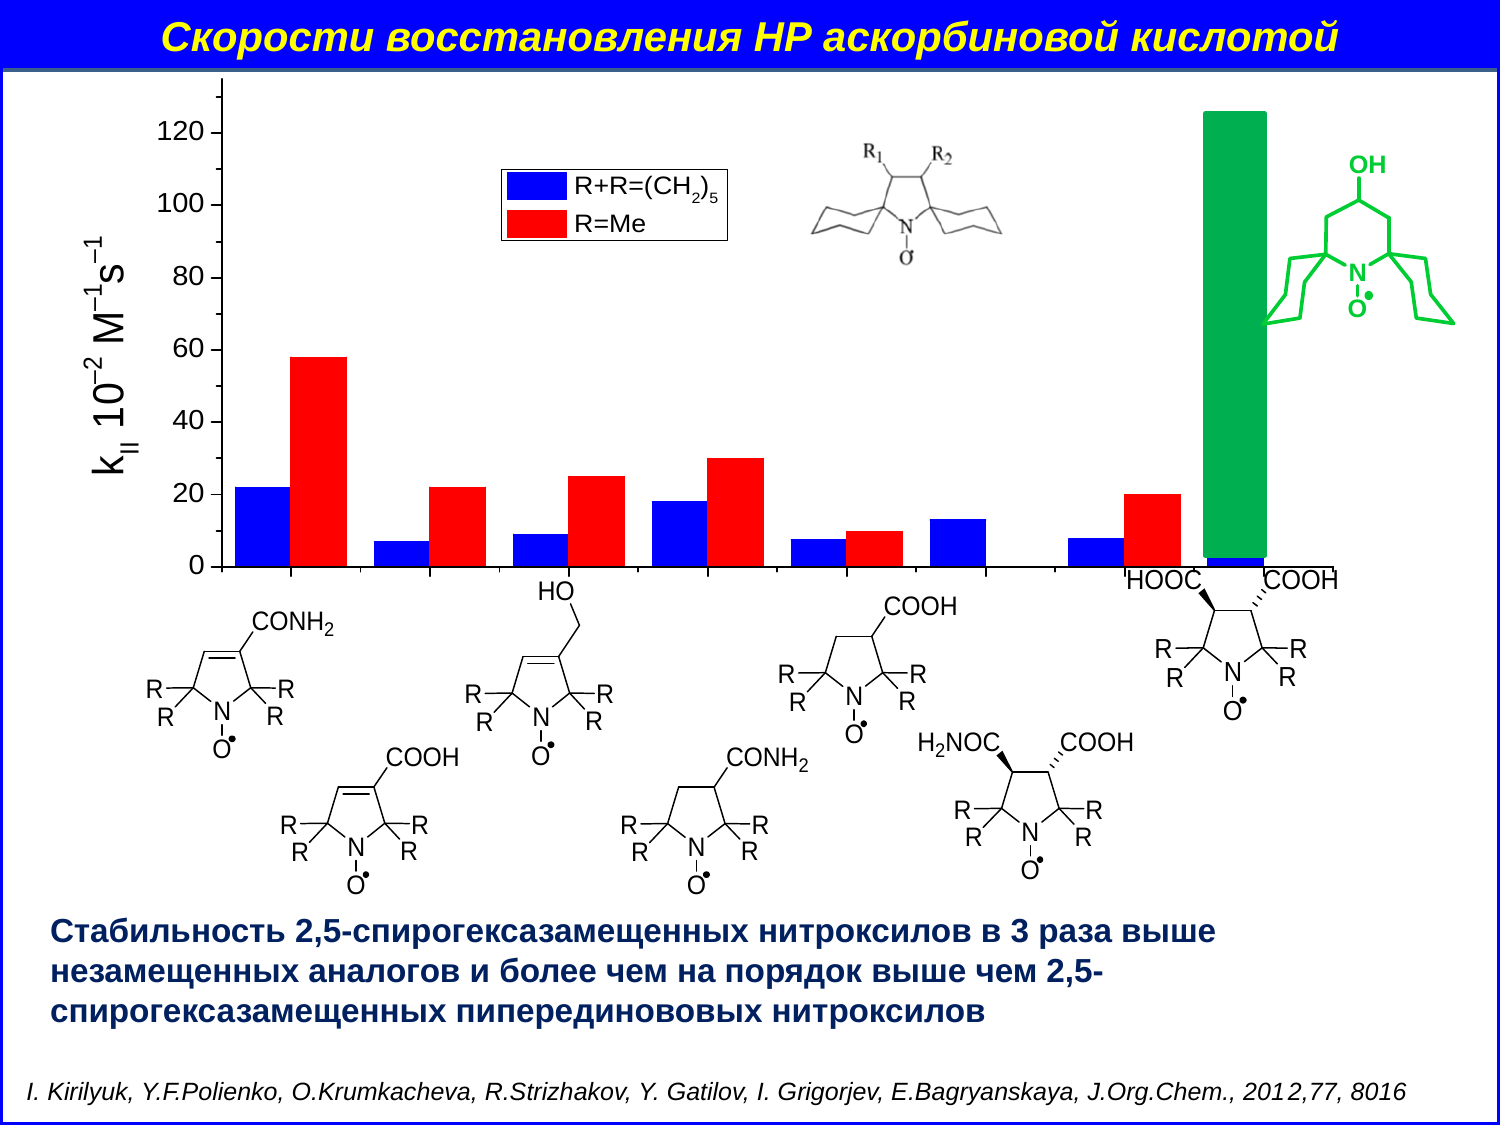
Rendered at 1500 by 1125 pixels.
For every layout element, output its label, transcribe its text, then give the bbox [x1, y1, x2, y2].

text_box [140, 692, 1346, 903]
picture [784, 128, 1008, 281]
text_box [0, 692, 1500, 1125]
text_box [1257, 148, 1459, 331]
text_box Стабильность 2,5-спирогексазамещенных нитроксилов в 3 раза выше незамещенных аналогов и более чем на порядок выше чем 2,5-спирогексазамещенных пиперединововых нитроксилов [35, 902, 1453, 1037]
text_box I. Kirilyuk, Y.F.Polienko, O.Krumkacheva, R.Strizhakov, Y. Gatilov, I. Grigorjev, E.Bagryanskaya, J.Org.Chem., 2012,77, 8016 [11, 1067, 1471, 1125]
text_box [0, 0, 1500, 681]
